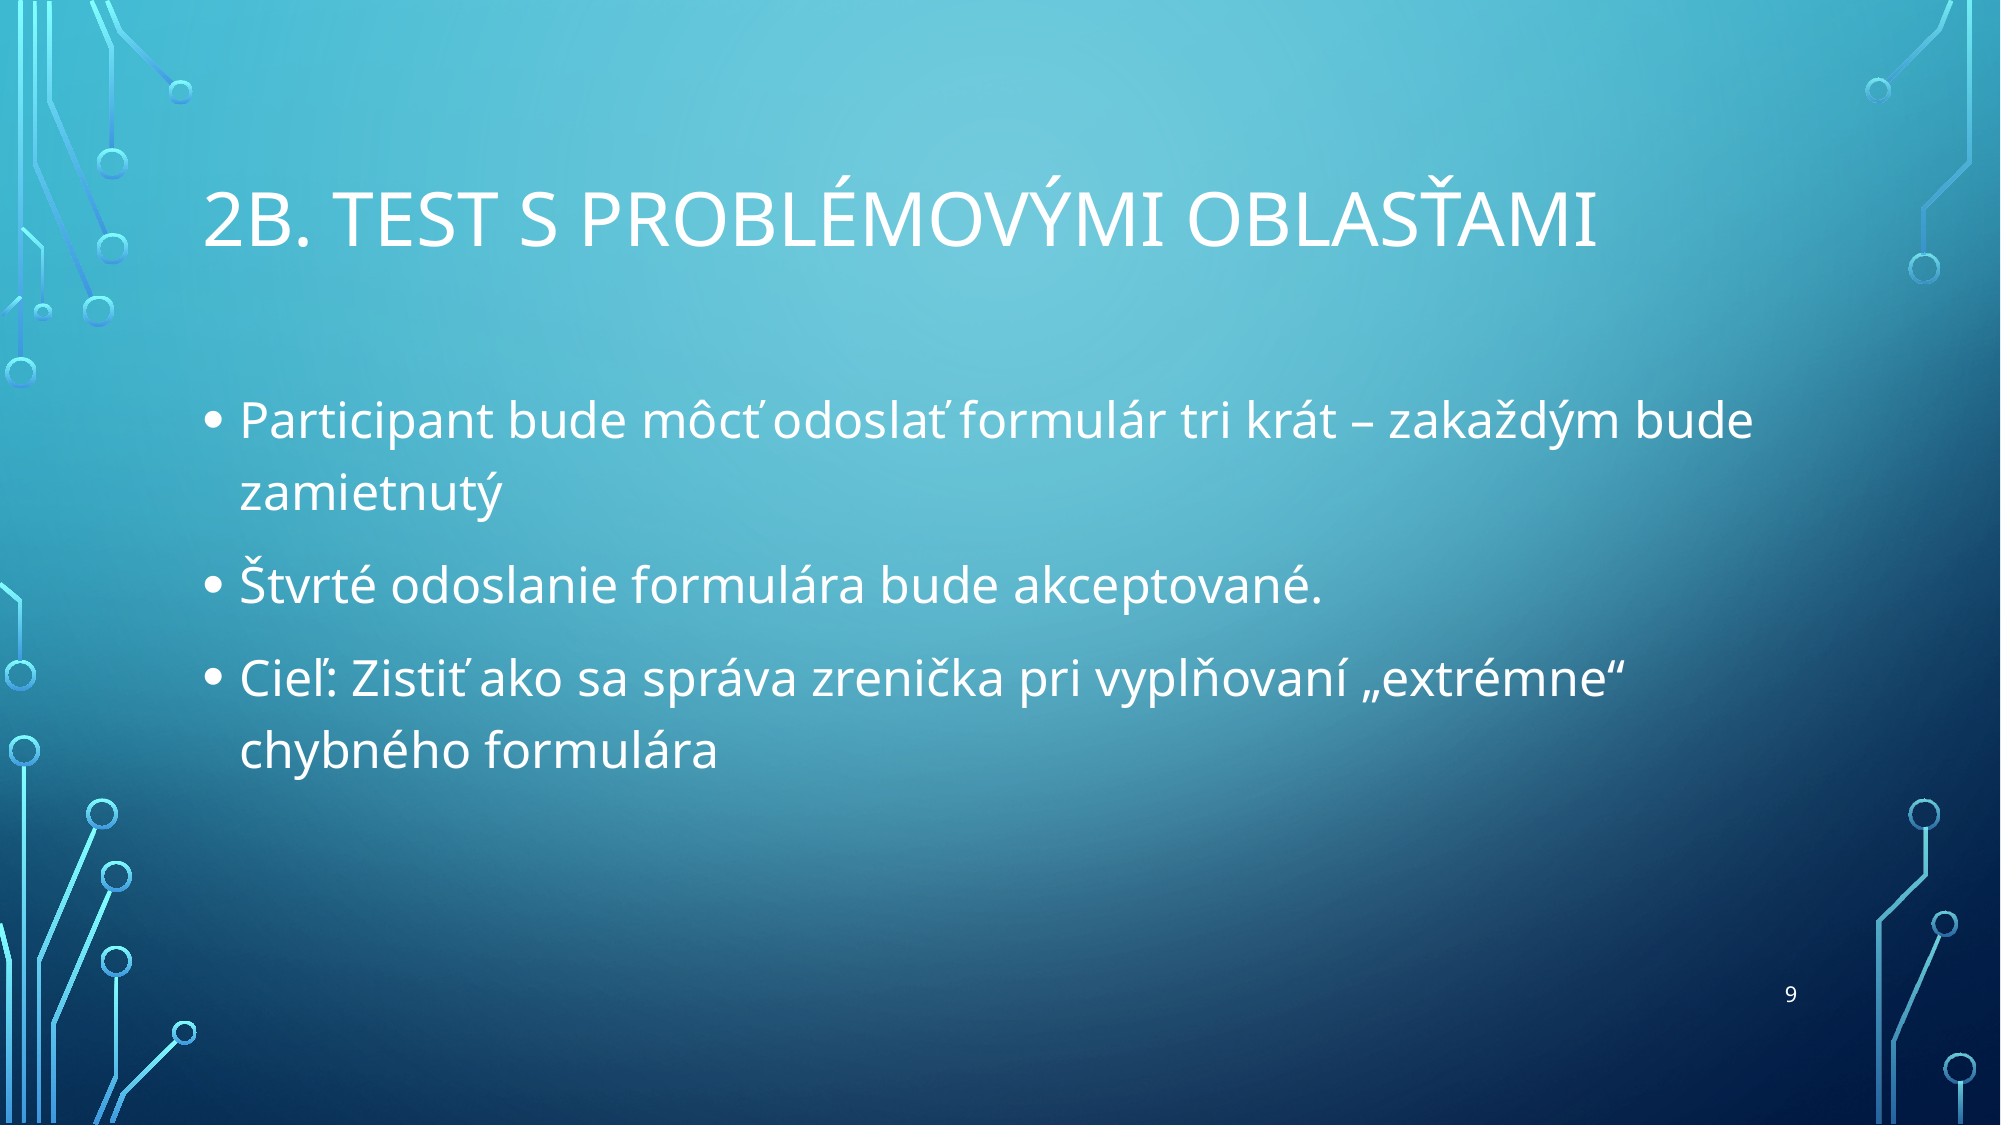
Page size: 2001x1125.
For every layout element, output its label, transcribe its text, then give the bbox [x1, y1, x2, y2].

list Participant bude môcť odoslať formulár tri krát – zakaždým bude zamietnutý Štvrté odoslanie formulára bude akceptované. Cieľ: Zistiť ako sa správa zrenička pri vyplňovaní „extrémne“ chybného formulára [187, 369, 1813, 950]
title 2B. Test s problémovými oblasťami [187, 101, 1813, 344]
slide_number 9 [1685, 965, 1813, 1025]
